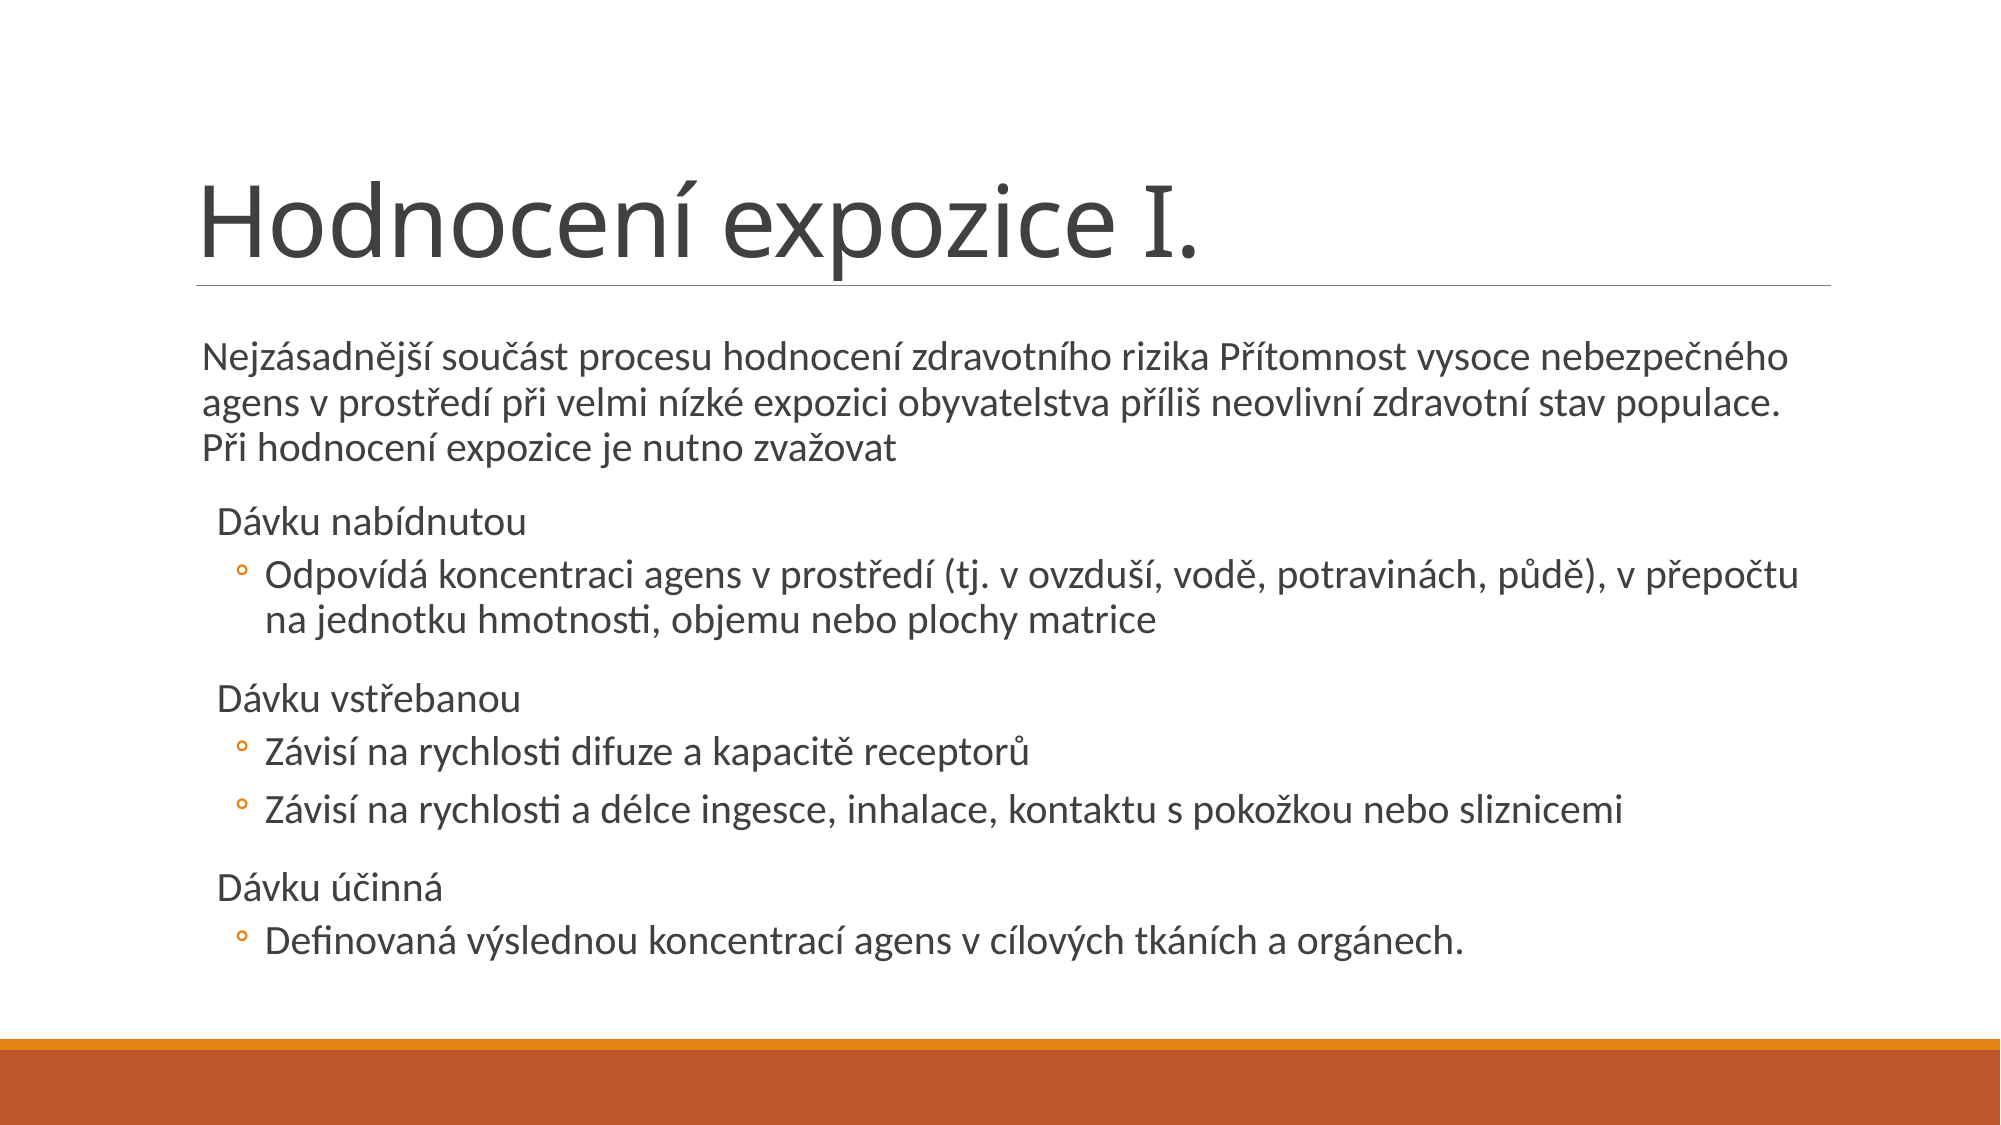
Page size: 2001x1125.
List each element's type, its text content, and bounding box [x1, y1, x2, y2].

list Nejzásadnější součást procesu hodnocení zdravotního rizika Přítomnost vysoce nebezpečného agens v prostředí při velmi nízké expozici obyvatelstva příliš neovlivní zdravotní stav populace. Při hodnocení expozice je nutno zvažovat Dávku nabídnutou Odpovídá koncentraci agens v prostředí (tj. v ovzduší, vodě, potravinách, půdě), v přepočtu na jednotku hmotnosti, objemu nebo plochy matrice Dávku vstřebanou Závisí na rychlosti difuze a kapacitě receptorů Závisí na rychlosti a délce ingesce, inhalace, kontaktu s pokožkou nebo sliznicemi Dávku účinná Definovaná výslednou koncentrací agens v cílových tkáních a orgánech. [201, 327, 1831, 1014]
title Hodnocení expozice I. [180, 47, 1830, 285]
